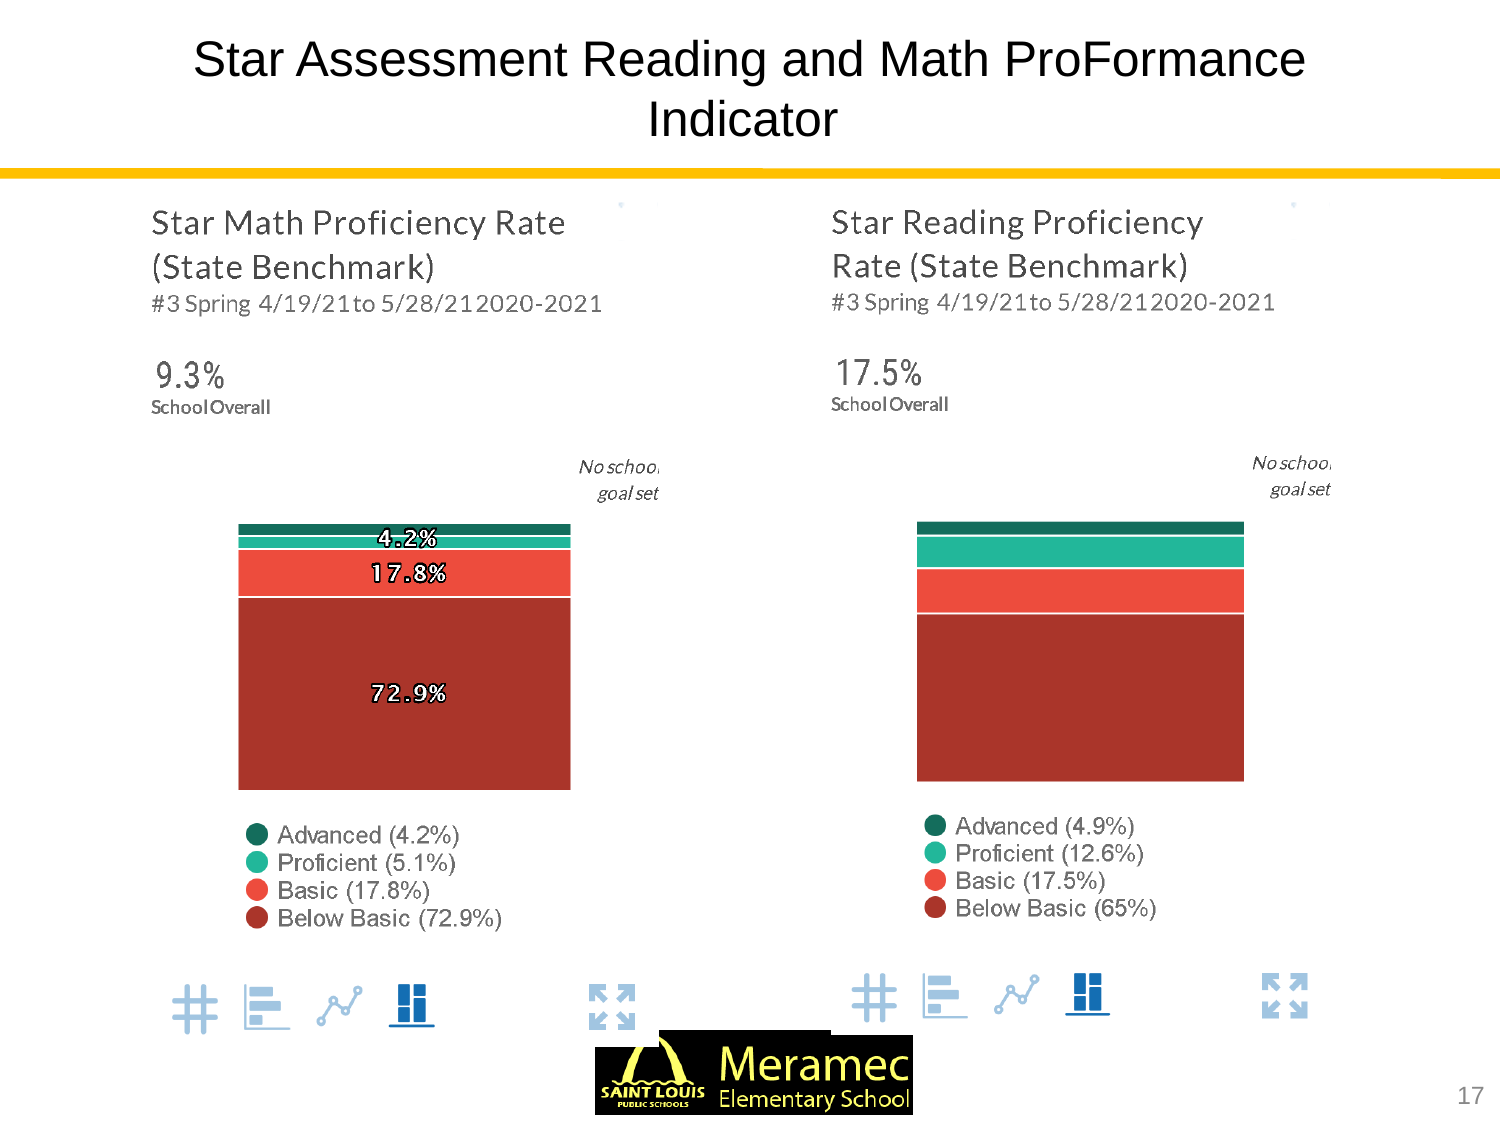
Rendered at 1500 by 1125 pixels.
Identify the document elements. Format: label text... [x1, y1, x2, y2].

picture [151, 198, 1331, 1115]
title Star Assessment Reading and Math ProFormance Indicator [75, 0, 1425, 174]
